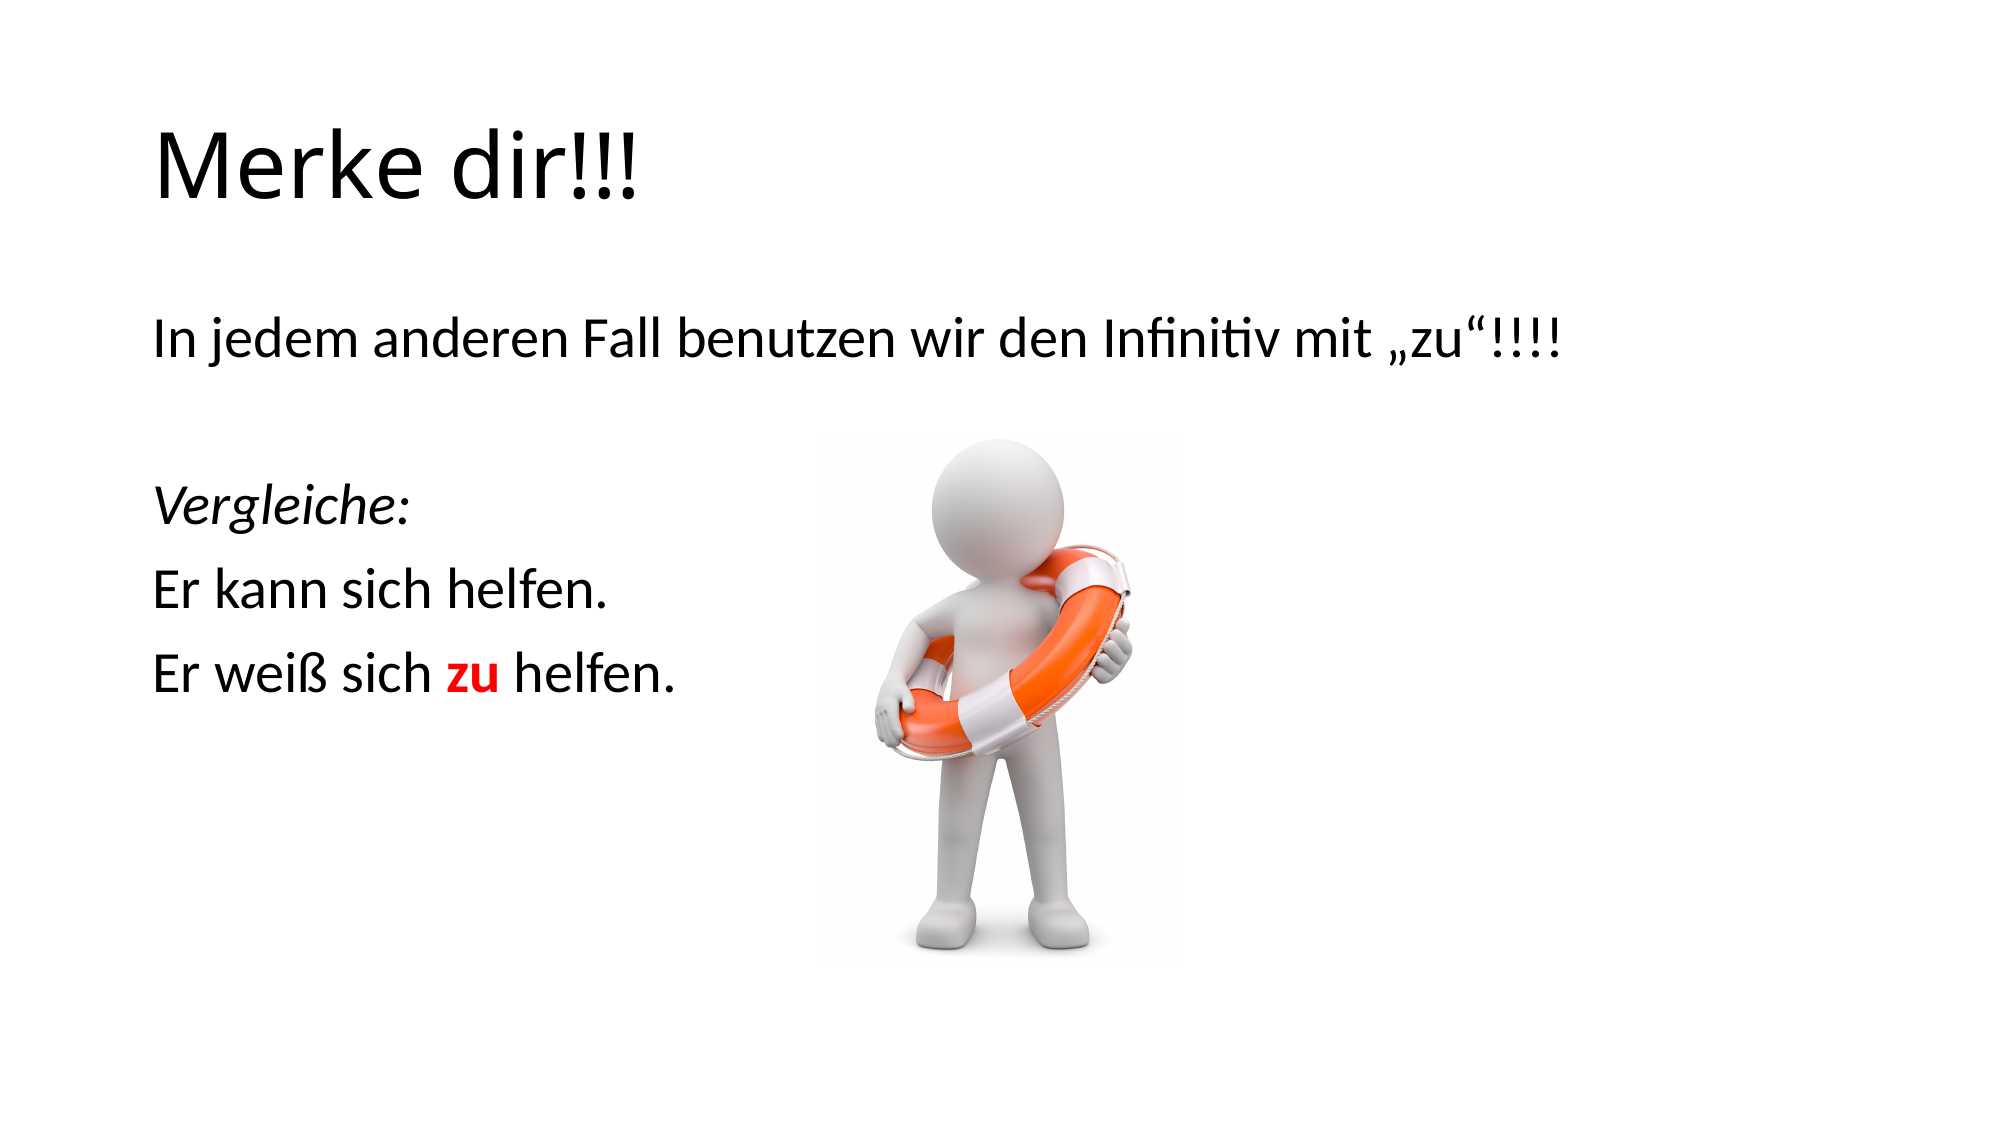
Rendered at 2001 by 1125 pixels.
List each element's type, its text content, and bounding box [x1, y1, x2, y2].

list In jedem anderen Fall benutzen wir den Infinitiv mit „zu“!!!! Vergleiche: Er kann sich helfen. Er weiß sich zu helfen. [137, 299, 1863, 1014]
title Merke dir!!! [137, 59, 1863, 278]
picture [818, 435, 1182, 963]
